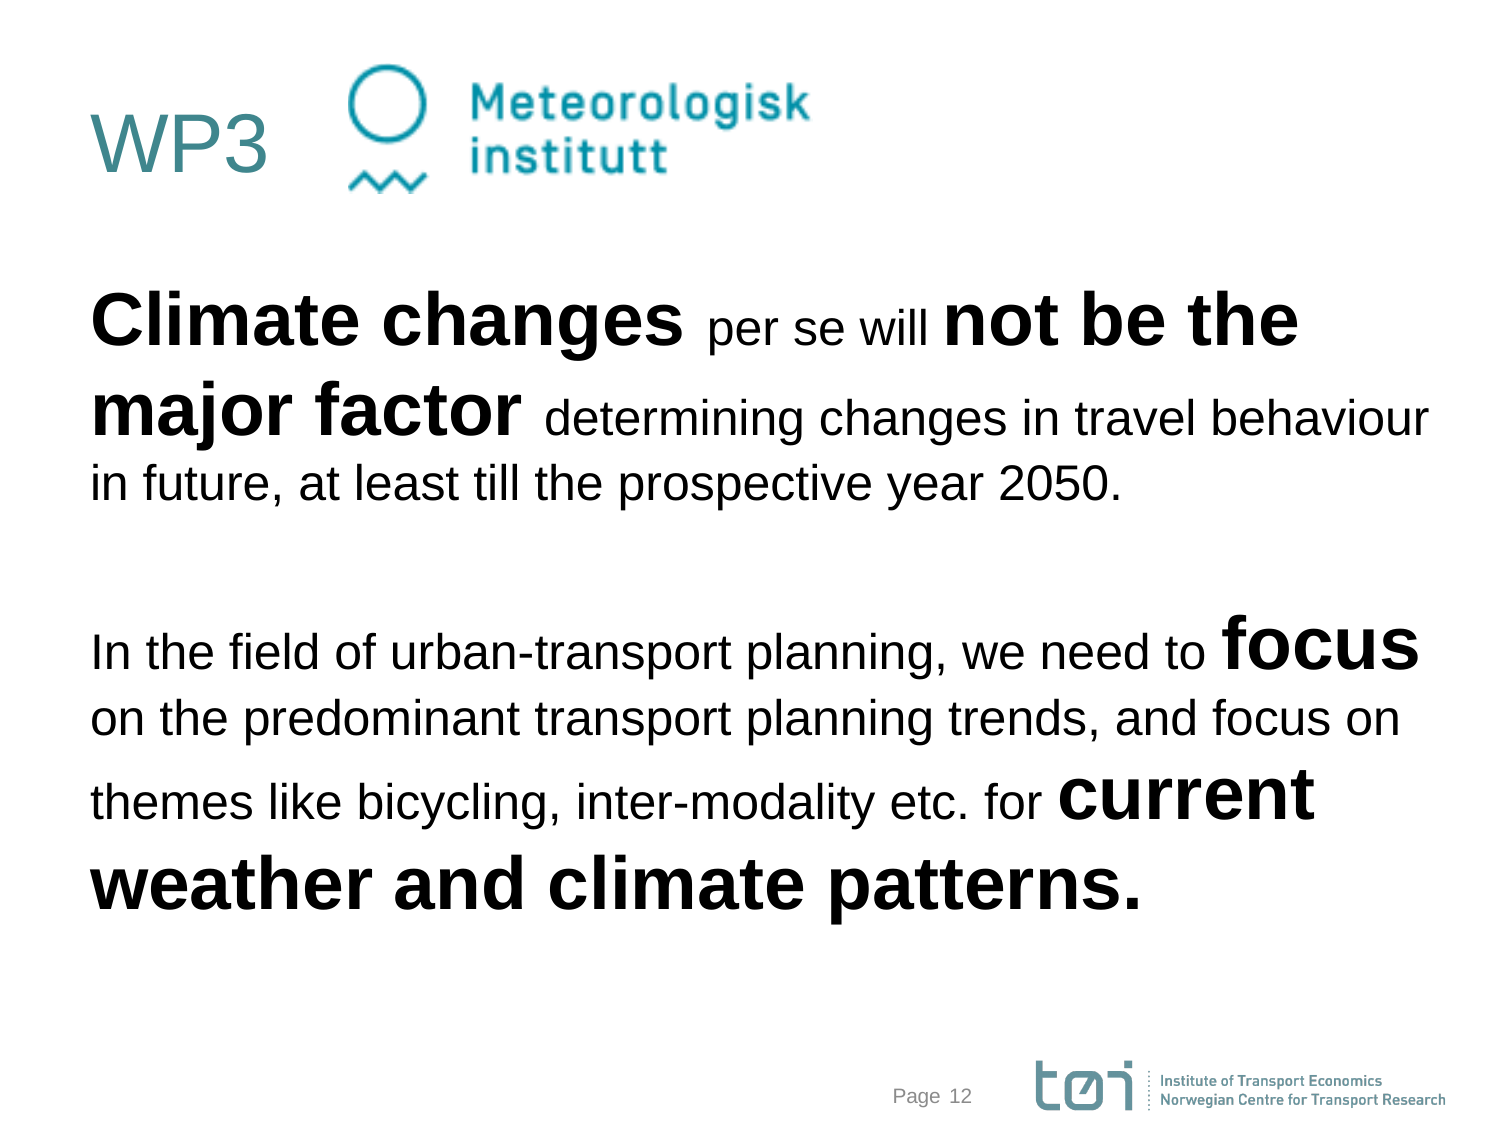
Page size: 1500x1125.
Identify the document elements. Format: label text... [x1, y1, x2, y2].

slide_number 12 [949, 1073, 1022, 1118]
title WP3 [75, 45, 1425, 233]
picture [348, 63, 813, 194]
list Climate changes per se will not be the major factor determining changes in travel behaviour in future, at least till the prospective year 2050. In the field of urban-transport planning, we need to focus on the predominant transport planning trends, and focus on themes like bicycling, inter-modality etc. for current weather and climate patterns. [75, 262, 1471, 1005]
picture [1033, 1058, 1447, 1111]
